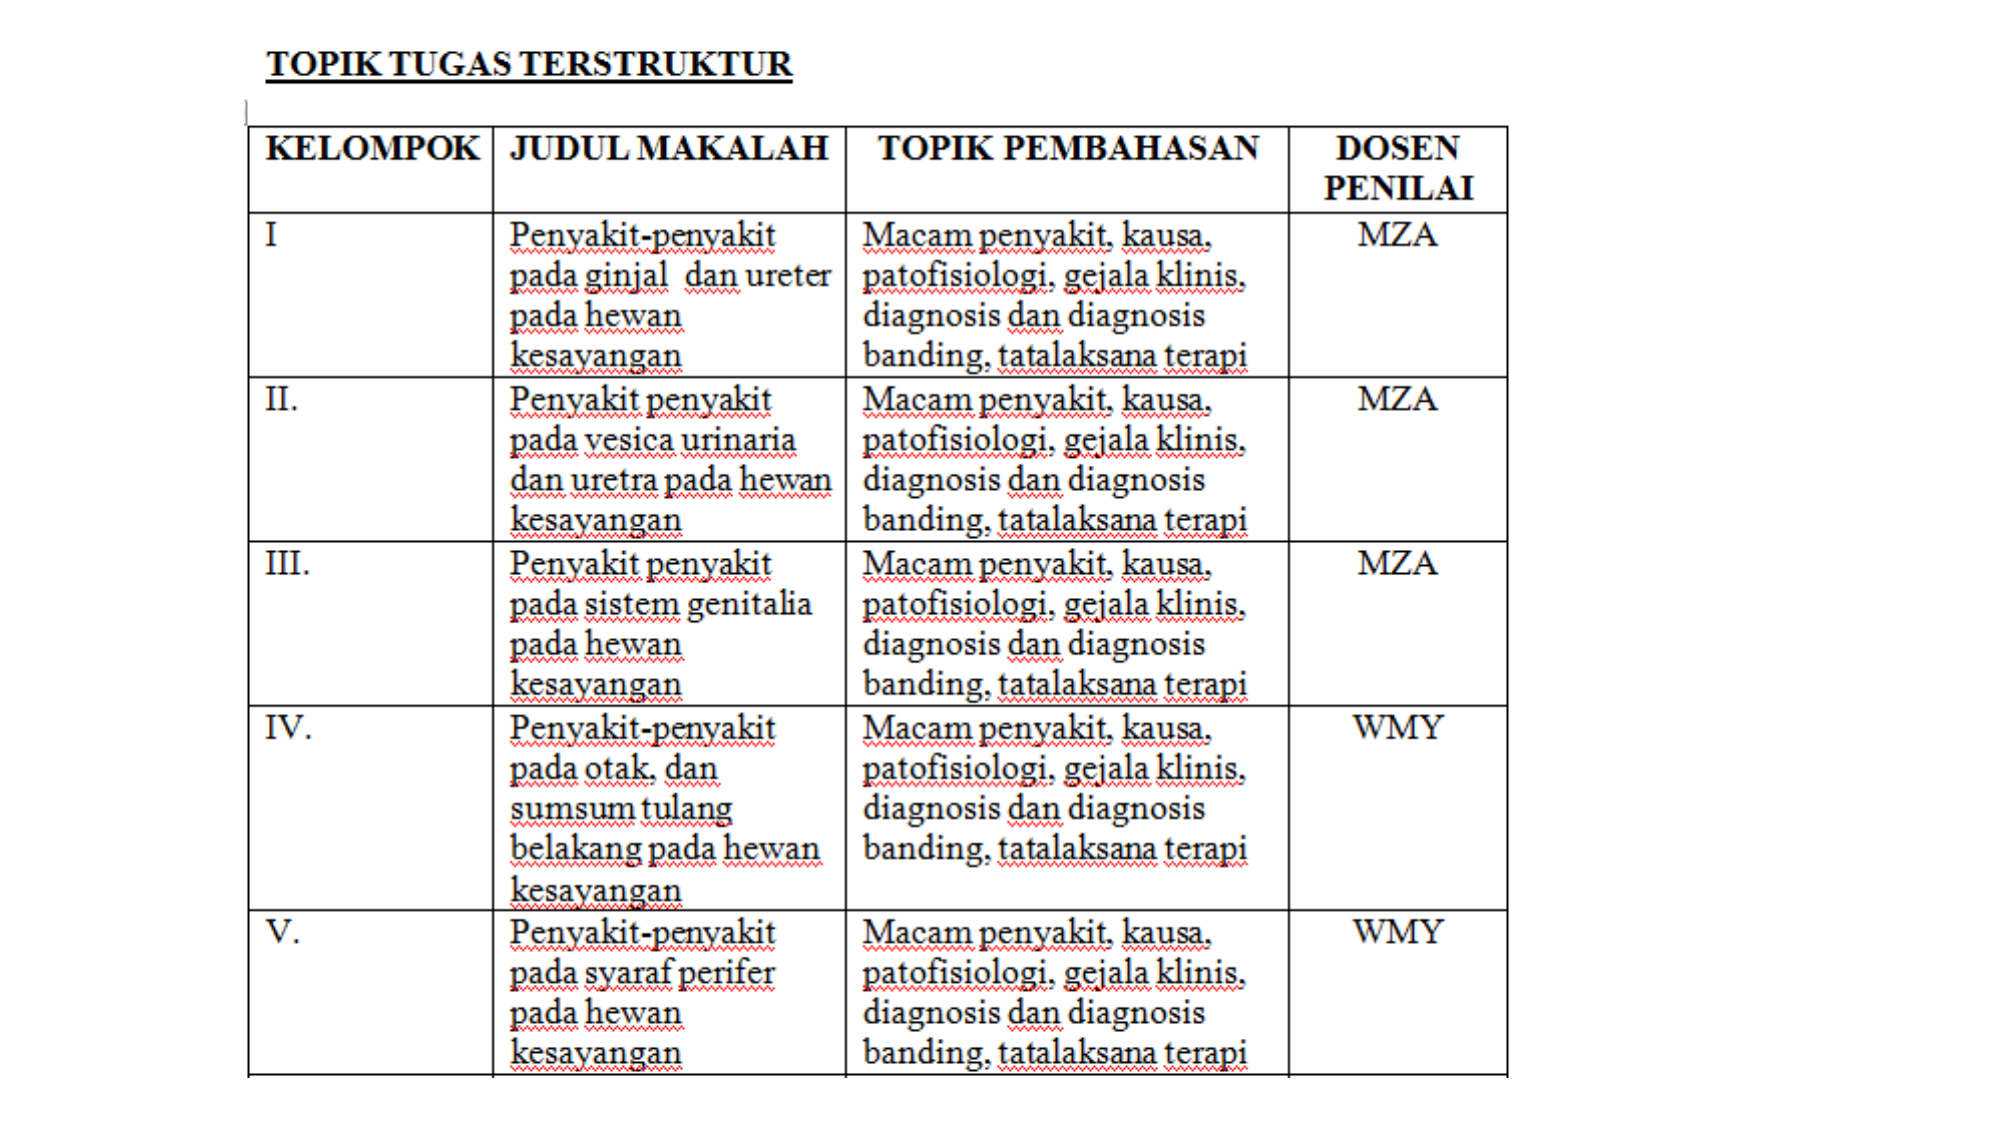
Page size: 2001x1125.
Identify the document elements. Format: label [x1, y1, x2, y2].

list [244, 32, 1511, 1078]
